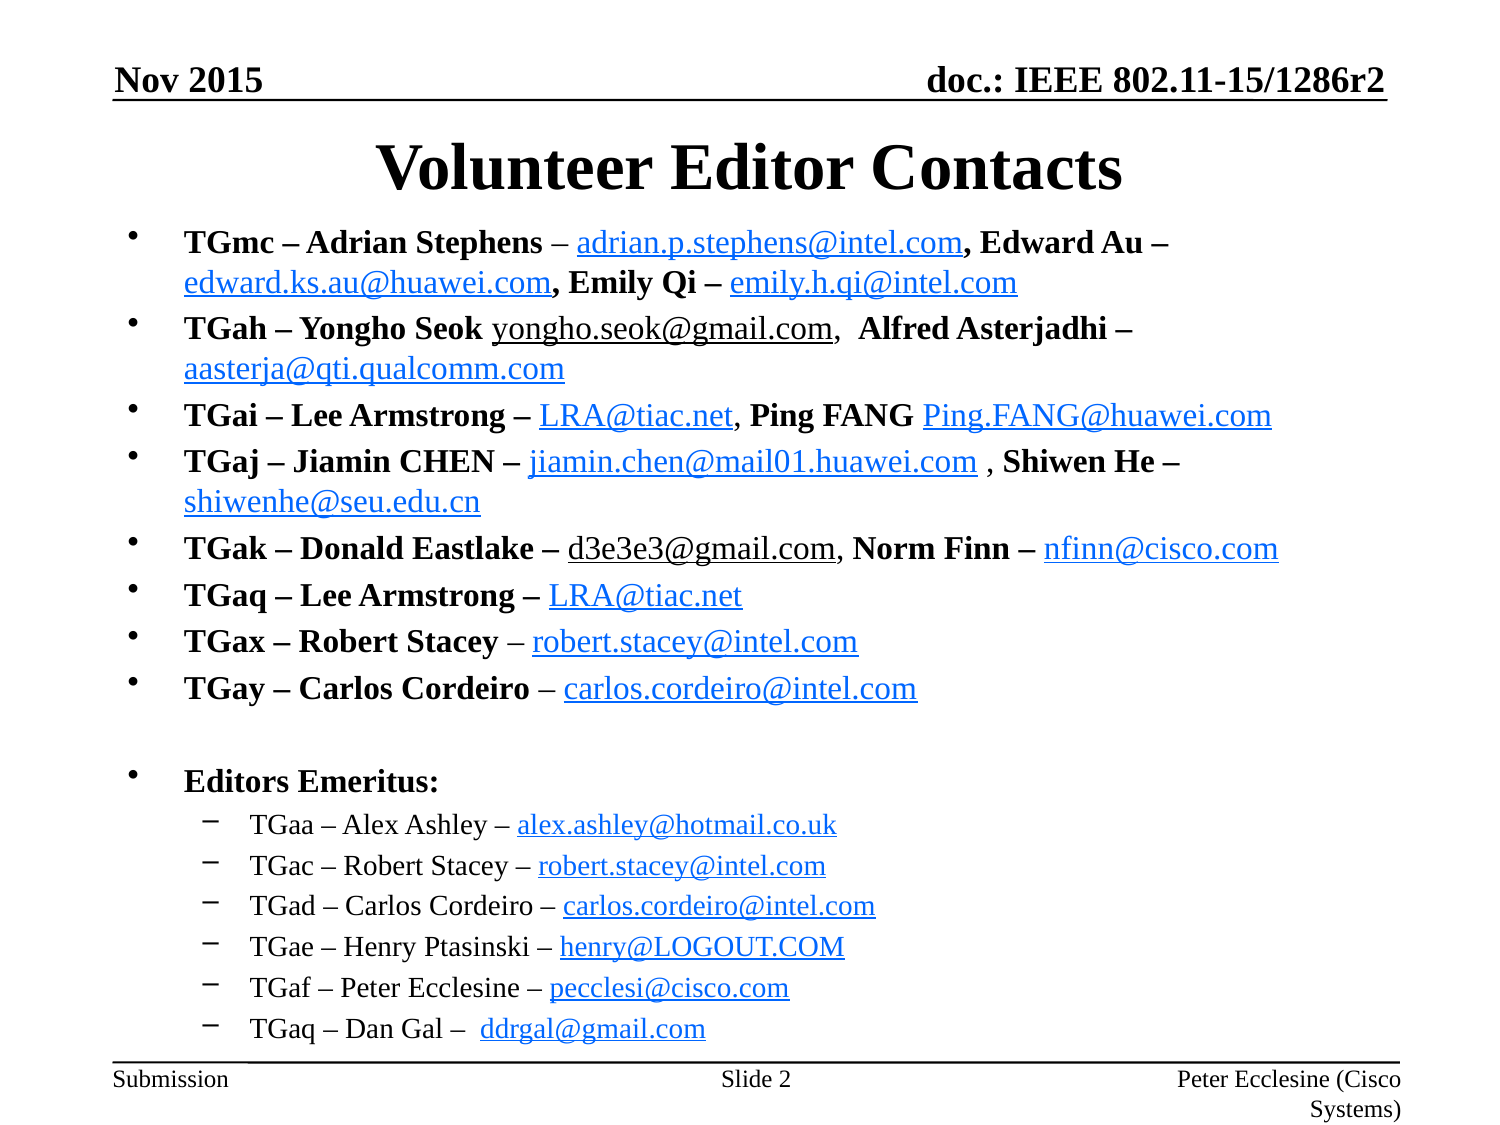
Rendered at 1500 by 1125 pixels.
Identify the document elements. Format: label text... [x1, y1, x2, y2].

slide_number Slide 2 [720, 1063, 792, 1093]
title Volunteer Editor Contacts [112, 74, 1388, 212]
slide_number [114, 54, 265, 101]
footer Peter Ecclesine (Cisco Systems) [1164, 1061, 1402, 1093]
list TGmc – Adrian Stephens – adrian.p.stephens@intel.com, Edward Au – edward.ks.au@huawei.com, Emily Qi – emily.h.qi@intel.com TGah – Yongho Seok yongho.seok@gmail.com, Alfred Asterjadhi – aasterja@qti.qualcomm.com TGai – Lee Armstrong – LRA@tiac.net, Ping FANG Ping.FANG@huawei.com TGaj – Jiamin CHEN – jiamin.chen@mail01.huawei.com , Shiwen He – shiwenhe@seu.edu.cn TGak – Donald Eastlake – d3e3e3@gmail.com, Norm Finn – nfinn@cisco.com TGaq – Lee Armstrong – LRA@tiac.net TGax – Robert Stacey – robert.stacey@intel.com TGay – Carlos Cordeiro – carlos.cordeiro@intel.com Editors Emeritus: TGaa – Alex Ashley – alex.ashley@hotmail.co.uk TGac – Robert Stacey – robert.stacey@intel.com TGad – Carlos Cordeiro – carlos.cordeiro@intel.com TGae – Henry Ptasinski – henry@LOGOUT.COM TGaf – Peter Ecclesine – pecclesi@cisco.com TGaq – Dan Gal – ddrgal@gmail.com [112, 212, 1388, 1063]
